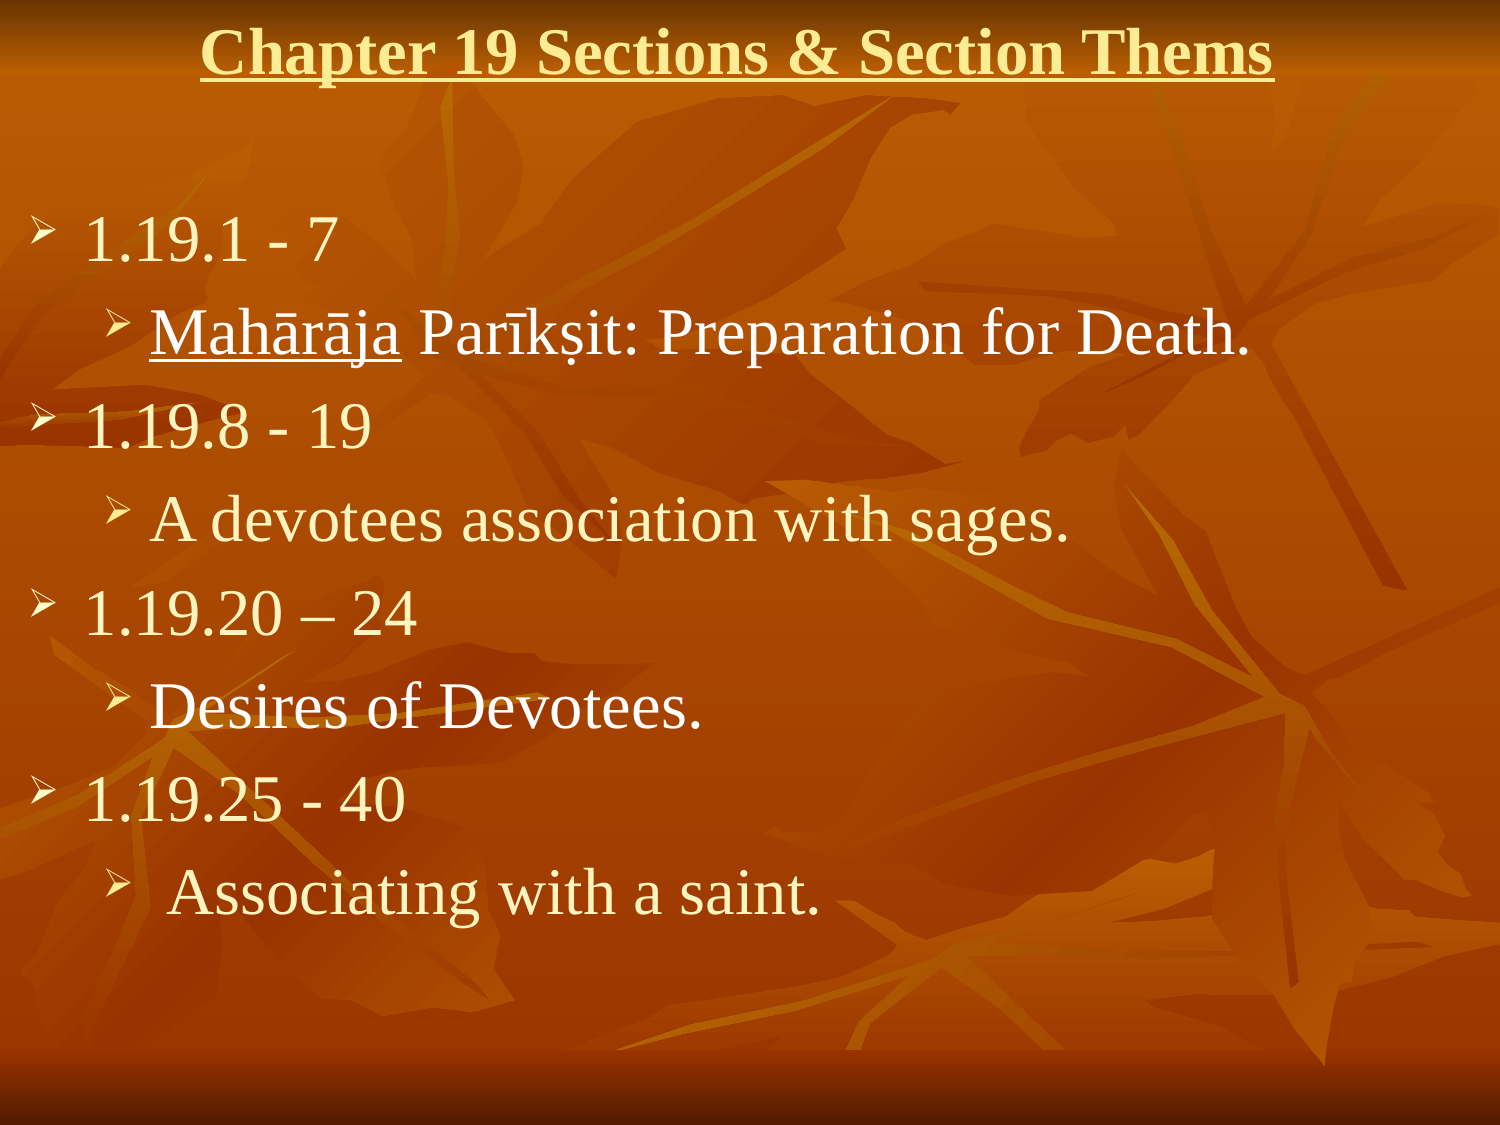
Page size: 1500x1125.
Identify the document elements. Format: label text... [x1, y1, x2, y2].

list 1.19.1 - 7 Mahārāja Parīkṣit: Preparation for Death. 1.19.8 - 19 A devotees association with sages. 1.19.20 – 24 Desires of Devotees. 1.19.25 - 40 Associating with a saint. [12, 187, 1488, 1125]
title Chapter 19 Sections & Section Thems [75, 24, 1400, 150]
